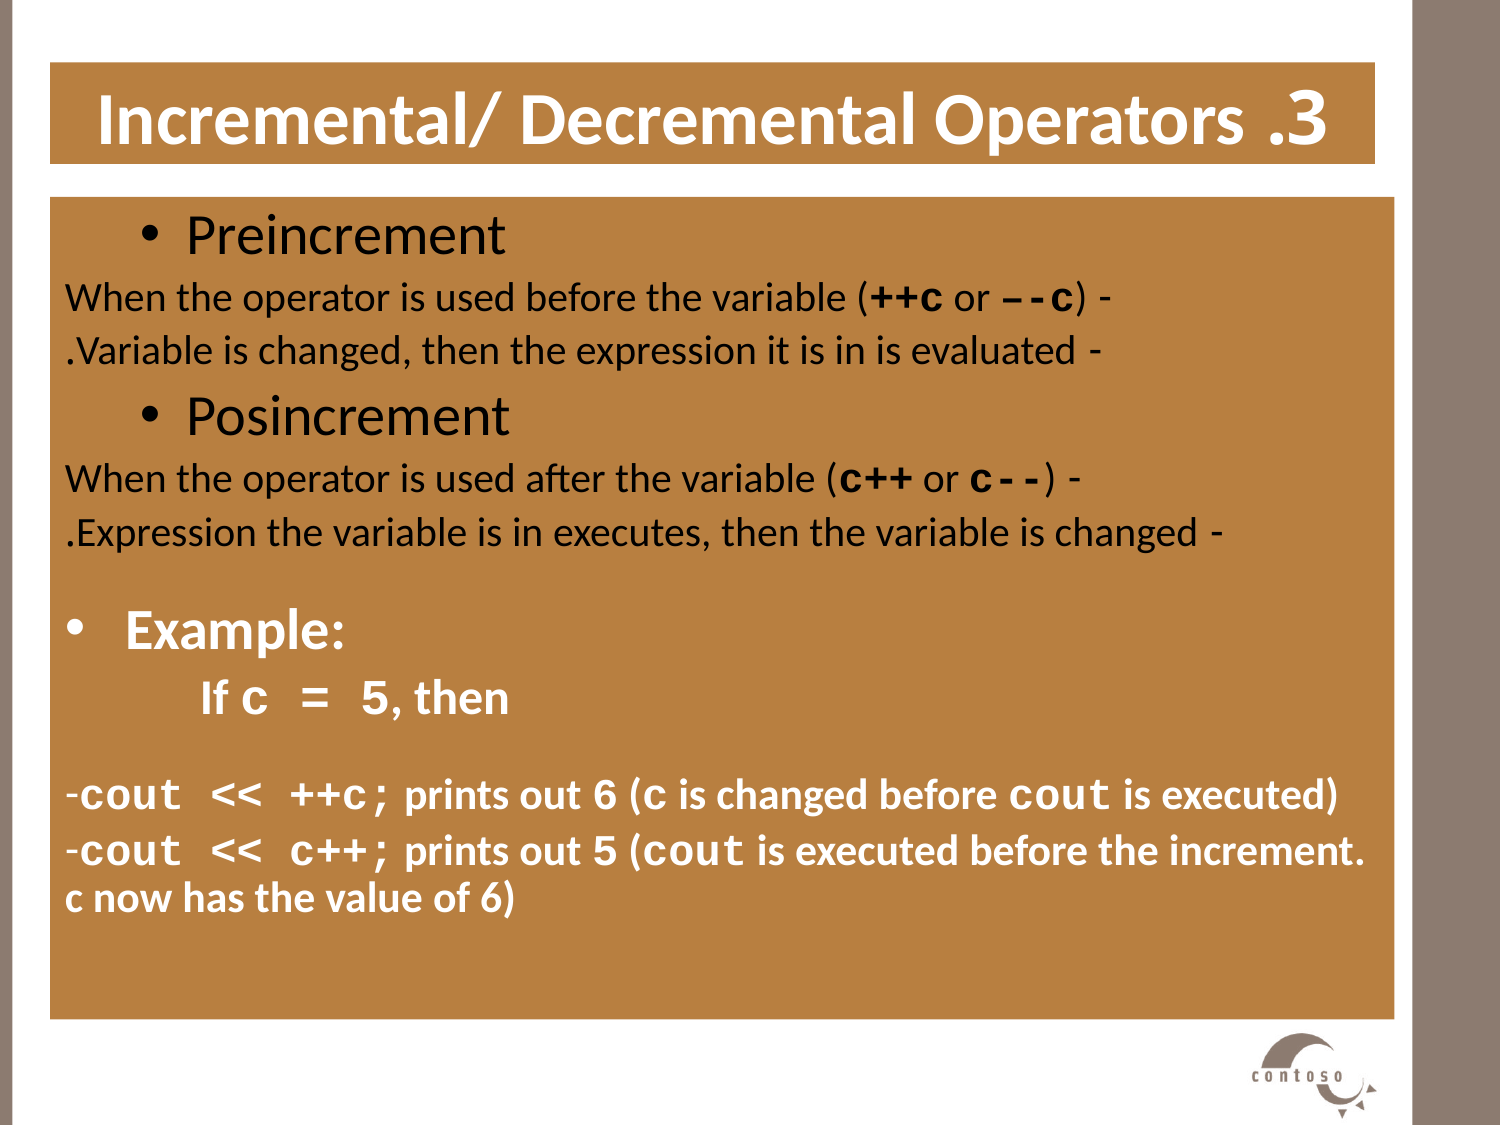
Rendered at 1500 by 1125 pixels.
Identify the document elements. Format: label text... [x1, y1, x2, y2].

list Preincrement - When the operator is used before the variable (++c or –-c) - Variable is changed, then the expression it is in is evaluated. Posincrement - When the operator is used after the variable (c++ or c--) - Expression the variable is in executes, then the variable is changed. Example: If c = 5, then cout << ++c; prints out 6 (c is changed before cout is executed) cout << c++; prints out 5 (cout is executed before the increment. c now has the value of 6) [50, 196, 1395, 1020]
list 3. Incremental/ Decremental Operators [50, 62, 1375, 164]
